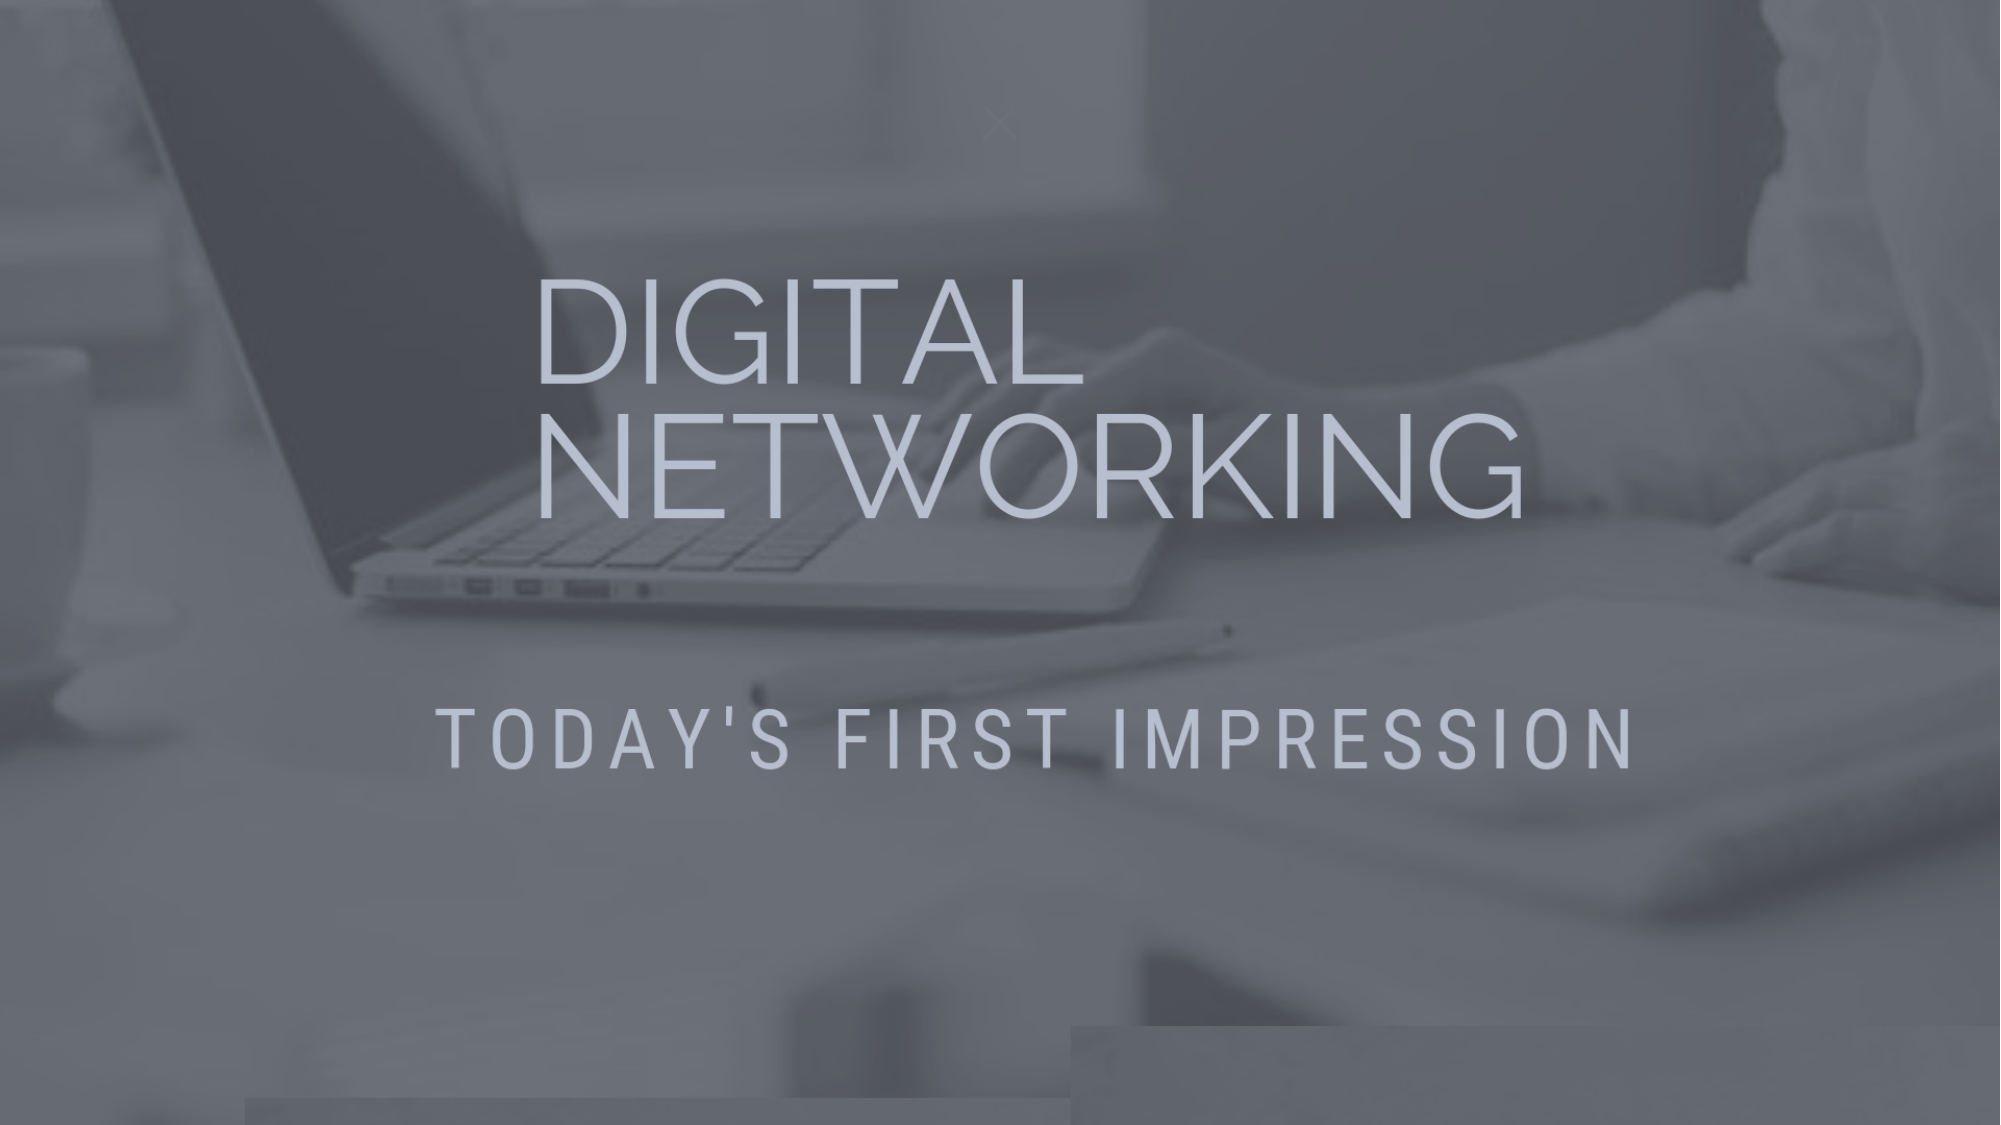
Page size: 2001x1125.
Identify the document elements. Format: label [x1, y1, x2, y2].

list [0, 0, 2000, 1125]
